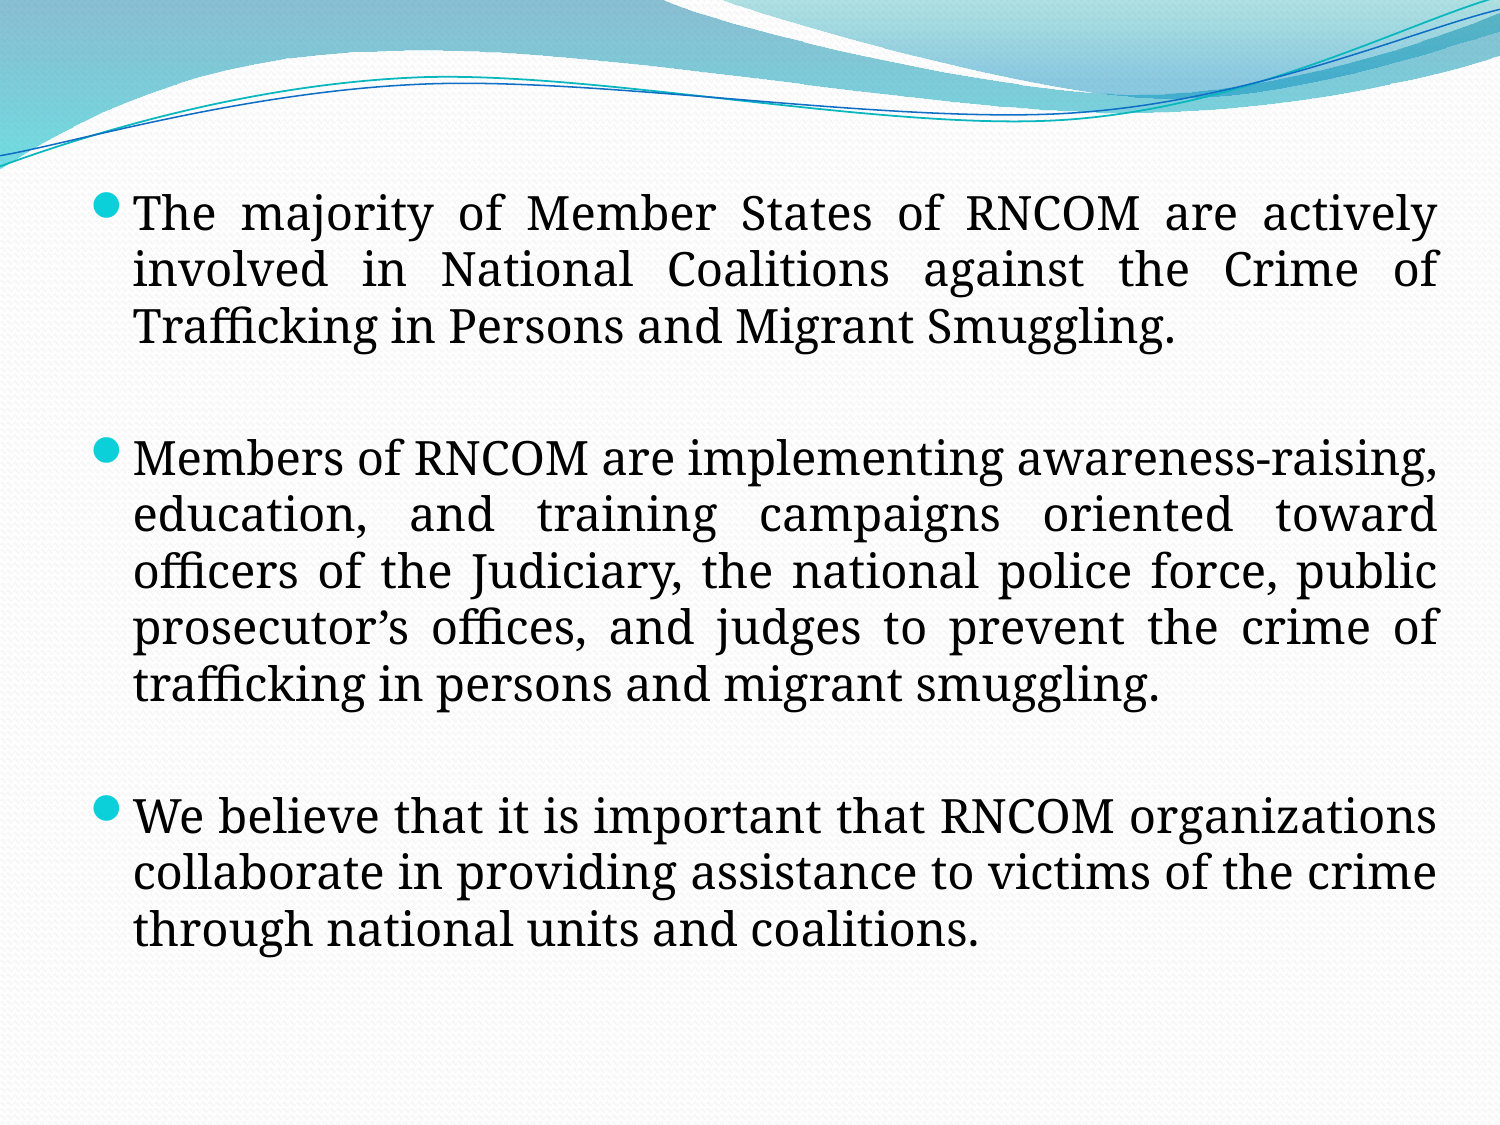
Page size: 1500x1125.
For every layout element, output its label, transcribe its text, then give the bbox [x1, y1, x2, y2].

list The majority of Member States of RNCOM are actively involved in National Coalitions against the Crime of Trafficking in Persons and Migrant Smuggling. Members of RNCOM are implementing awareness-raising, education, and training campaigns oriented toward officers of the Judiciary, the national police force, public prosecutor’s offices, and judges to prevent the crime of trafficking in persons and migrant smuggling. We believe that it is important that RNCOM organizations collaborate in providing assistance to victims of the crime through national units and coalitions. [75, 175, 1454, 1055]
